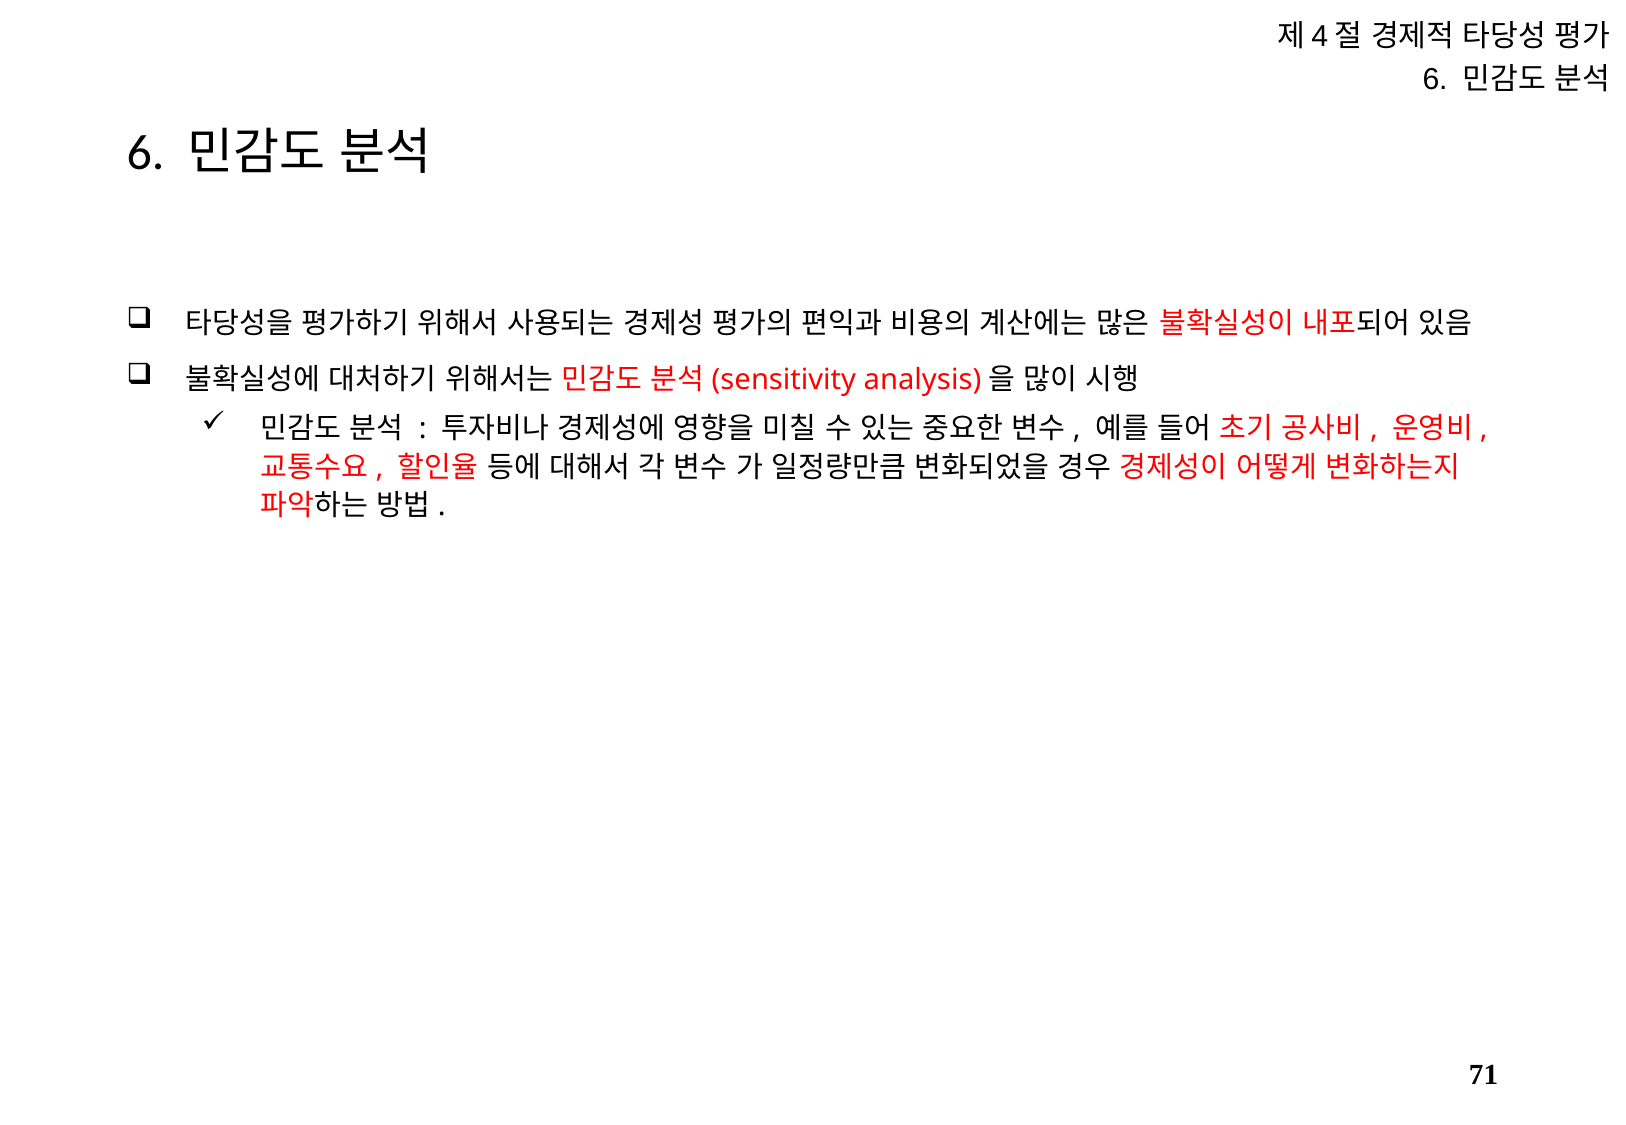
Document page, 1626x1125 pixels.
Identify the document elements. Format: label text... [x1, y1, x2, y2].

slide_number 70 [1147, 1042, 1514, 1103]
list 타당성을 평가하기 위해서 사용되는 경제성 평가의 편익과 비용의 계산에는 많은 불확실성이 내포되어 있음 불확실성에 대처하기 위해서는 민감도 분석(sensitivity analysis)을 많이 시행 민감도 분석 : 투자비나 경제성에 영향을 미칠 수 있는 중요한 변수, 예를 들어 초기 공사비, 운영비, 교통수요, 할인율 등에 대해서 각 변수 가 일정량만큼 변화되었을 경우 경제성이 어떻게 변화하는지 파악하는 방법. [111, 296, 1514, 1011]
title 6. 민감도 분석 [111, 98, 1514, 208]
text_box 제4절 경제적 타당성 평가 6. 민감도 분석 [898, 1, 1625, 104]
